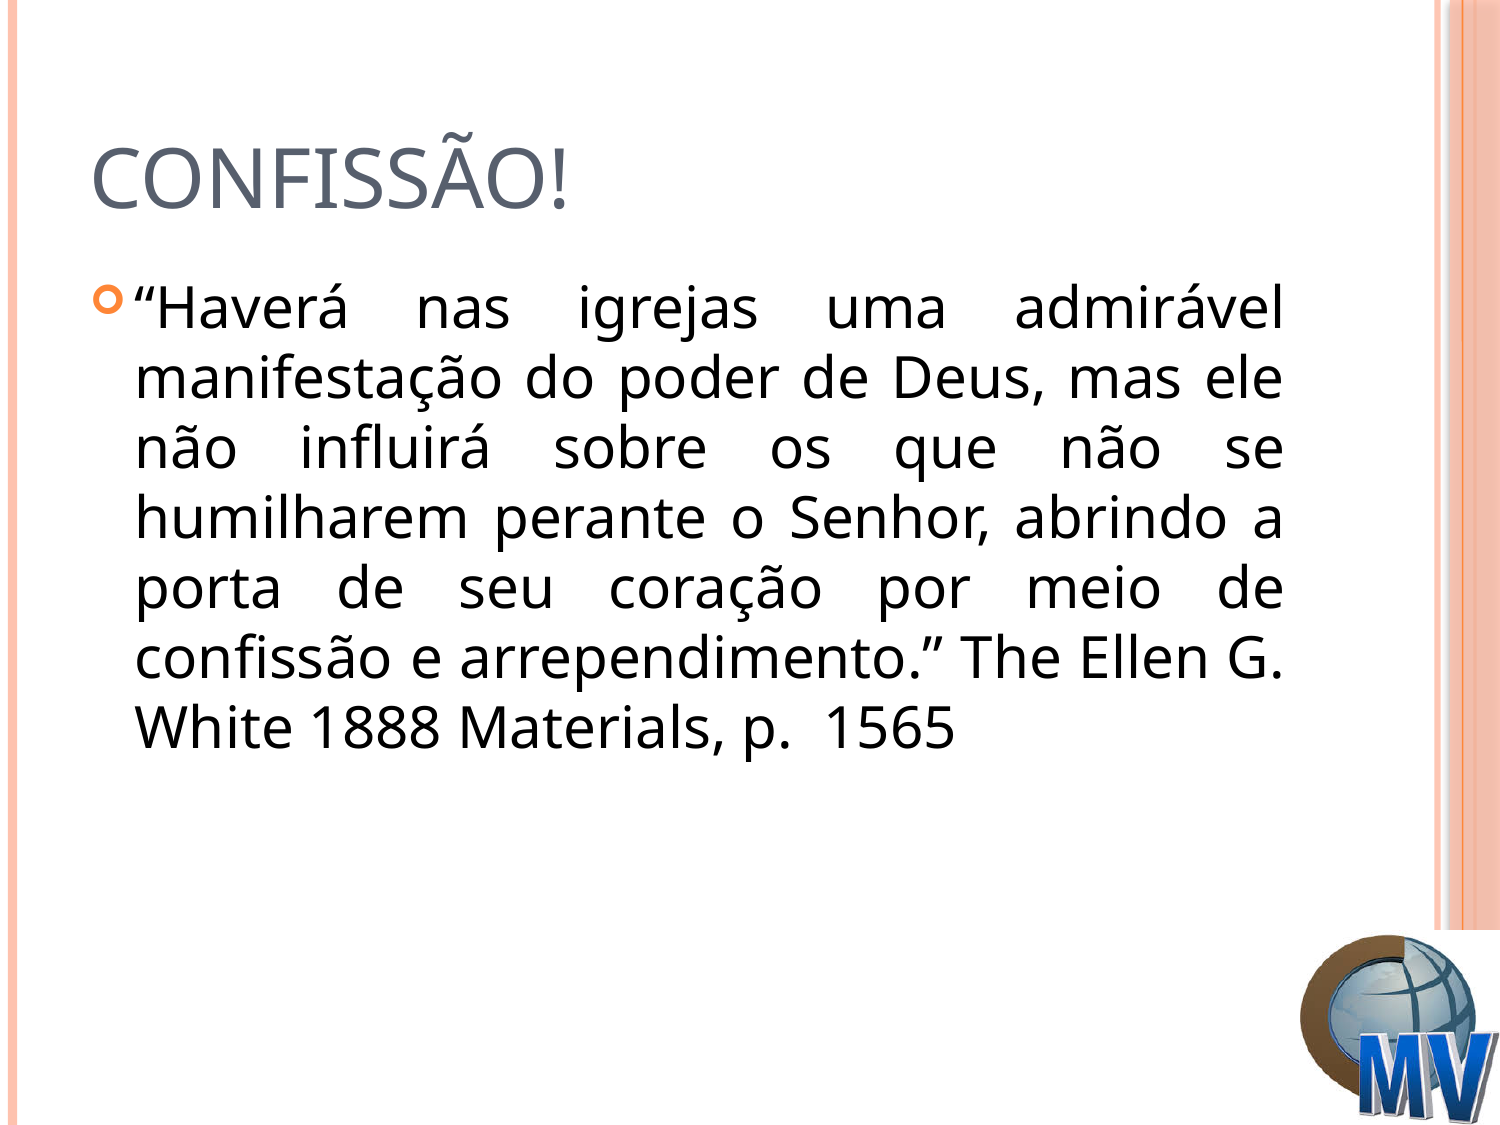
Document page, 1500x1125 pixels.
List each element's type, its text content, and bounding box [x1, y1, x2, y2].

list “Haverá nas igrejas uma admirável manifestação do poder de Deus, mas ele não influirá sobre os que não se humilharem perante o Senhor, abrindo a porta de seu coração por meio de confissão e arrependimento.” The Ellen G. White 1888 Materials, p. 1565 [75, 262, 1300, 1062]
title Confissão! [75, 45, 1300, 233]
picture [1300, 929, 1500, 1125]
